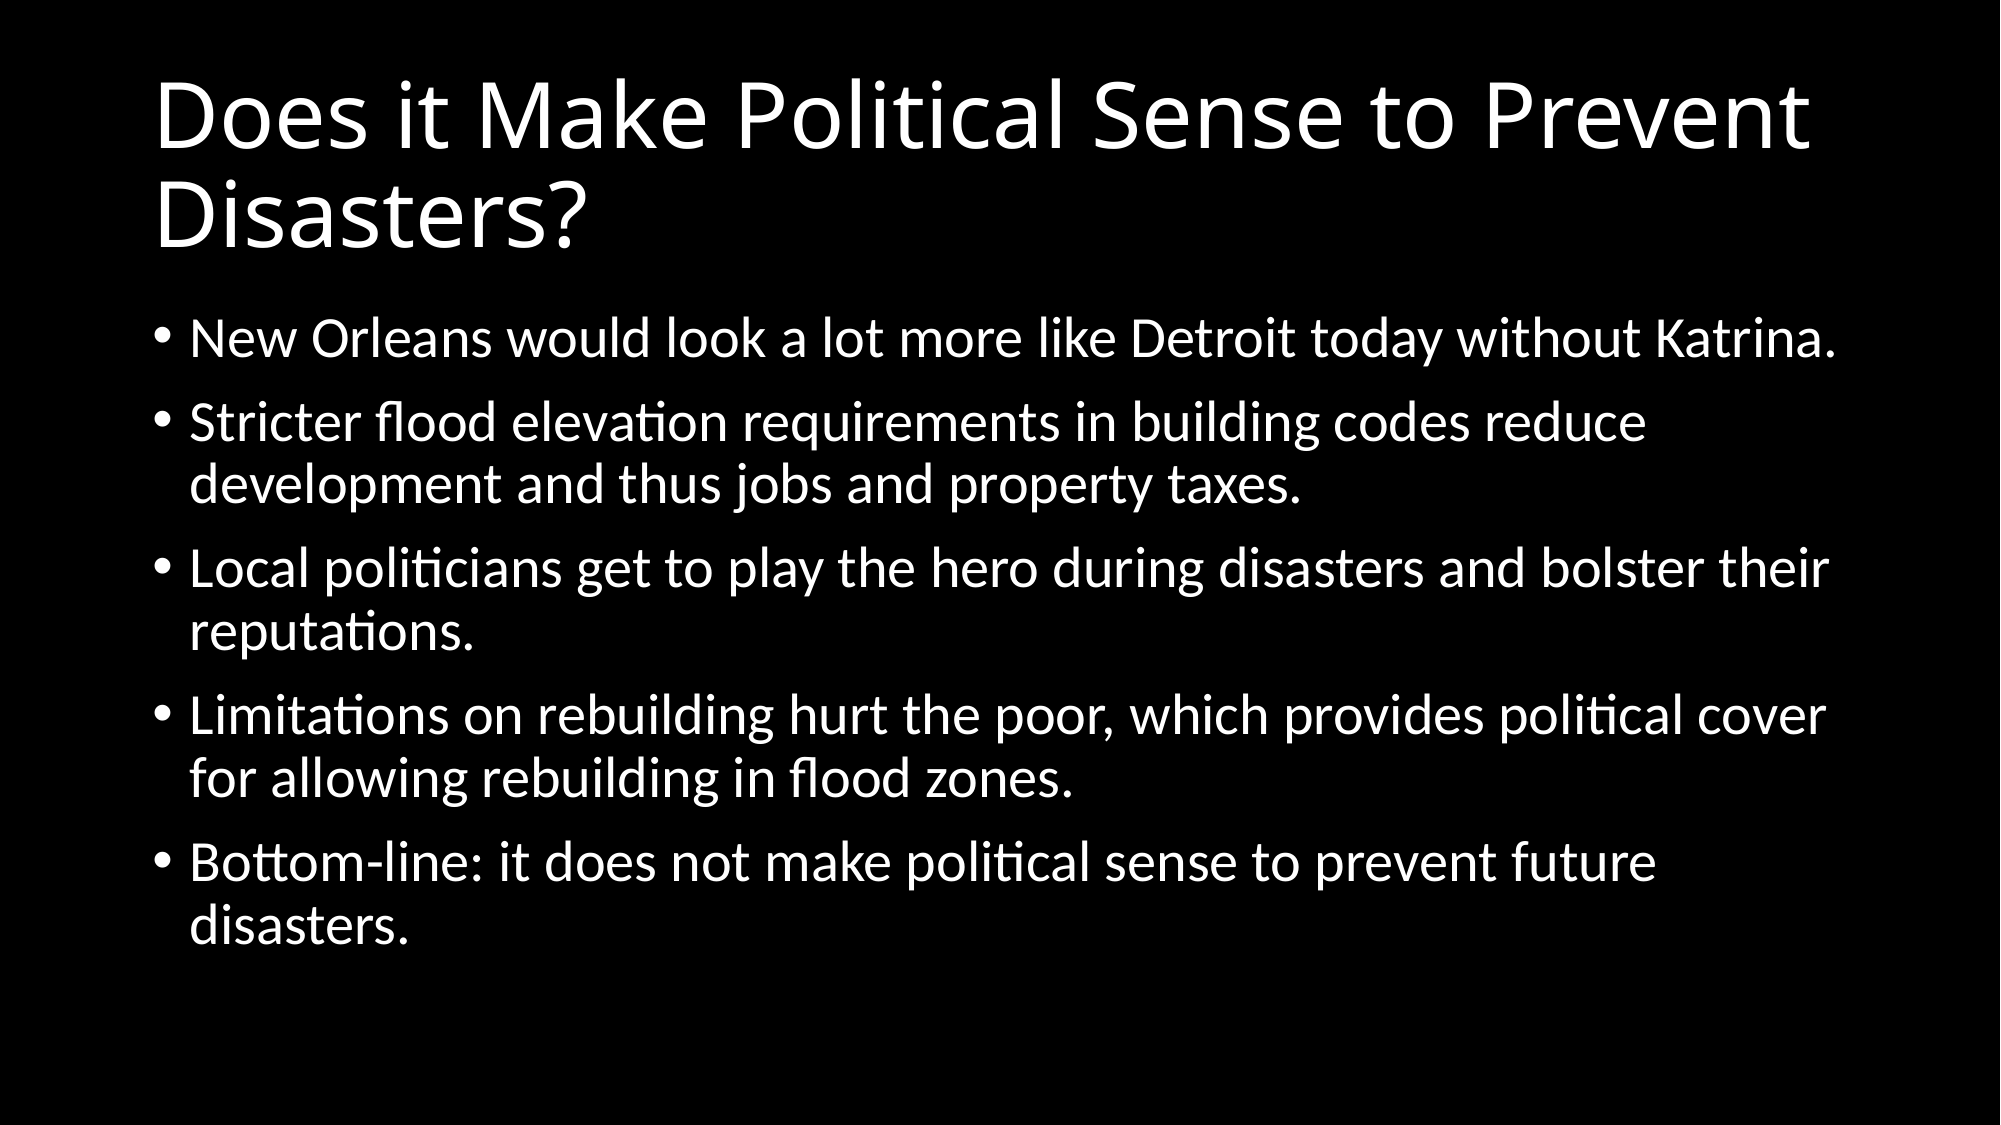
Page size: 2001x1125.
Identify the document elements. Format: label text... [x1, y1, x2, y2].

title Does it Make Political Sense to Prevent Disasters? [137, 59, 1863, 278]
list New Orleans would look a lot more like Detroit today without Katrina. Stricter flood elevation requirements in building codes reduce development and thus jobs and property taxes. Local politicians get to play the hero during disasters and bolster their reputations. Limitations on rebuilding hurt the poor, which provides political cover for allowing rebuilding in flood zones. Bottom-line: it does not make political sense to prevent future disasters. [137, 299, 1863, 1014]
